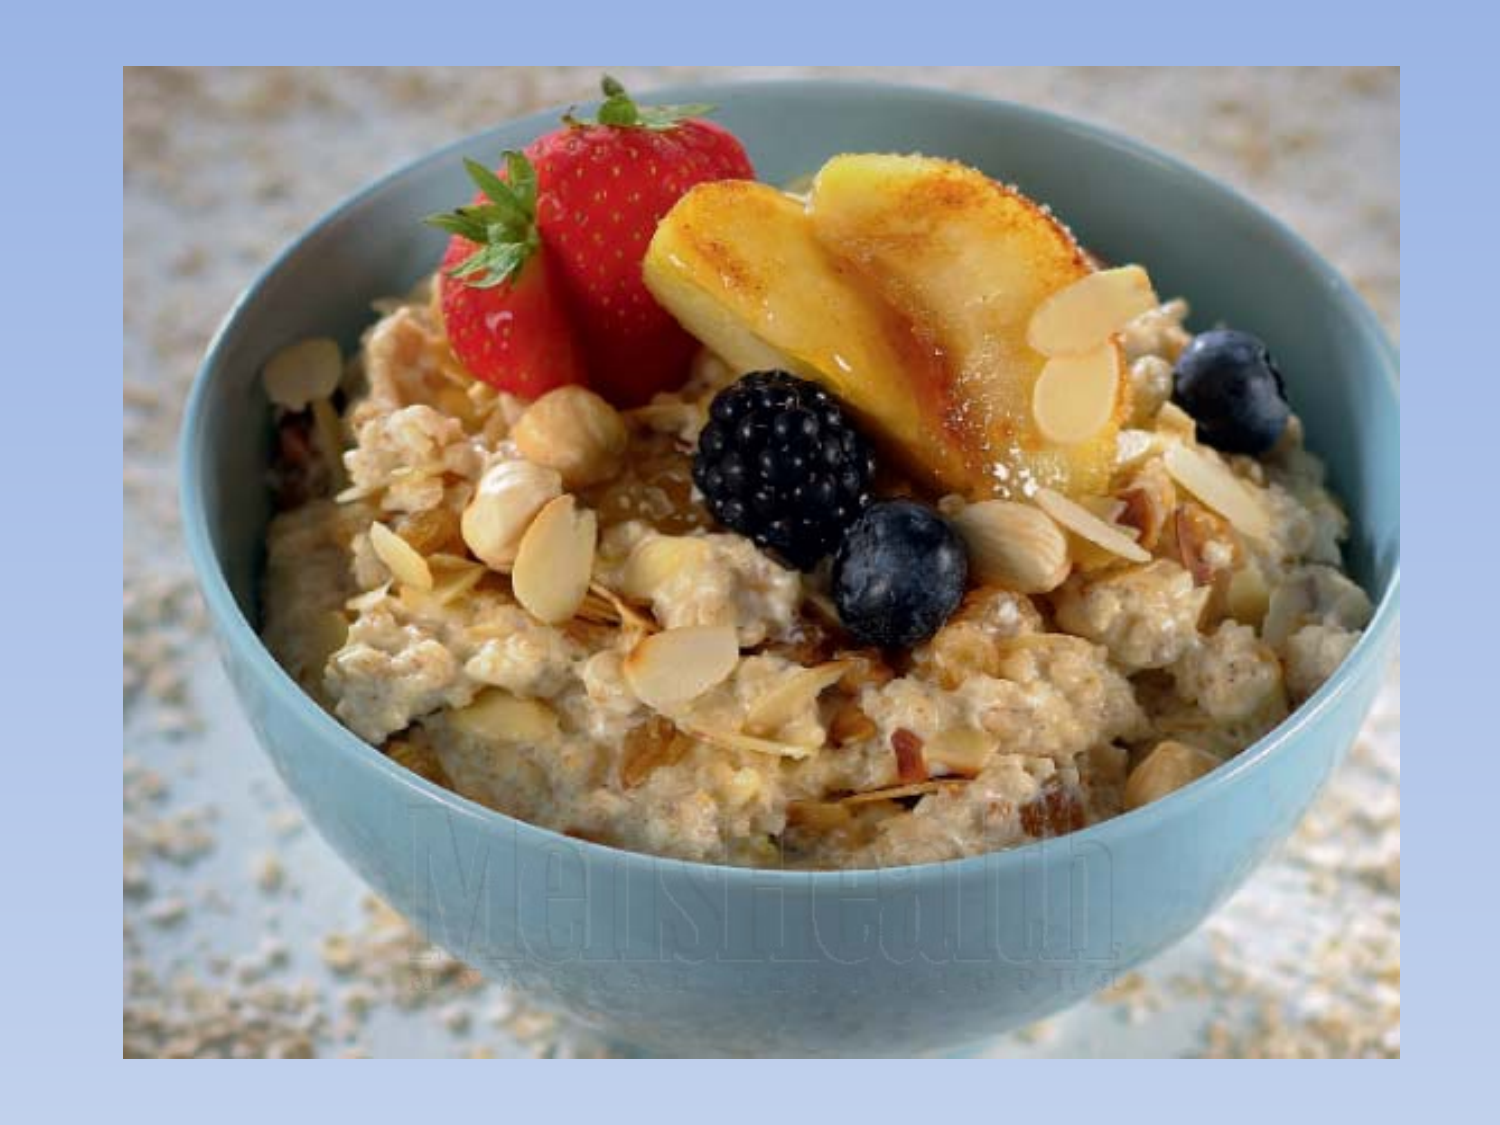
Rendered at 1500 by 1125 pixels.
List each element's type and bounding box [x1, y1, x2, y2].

picture [123, 66, 1400, 1059]
